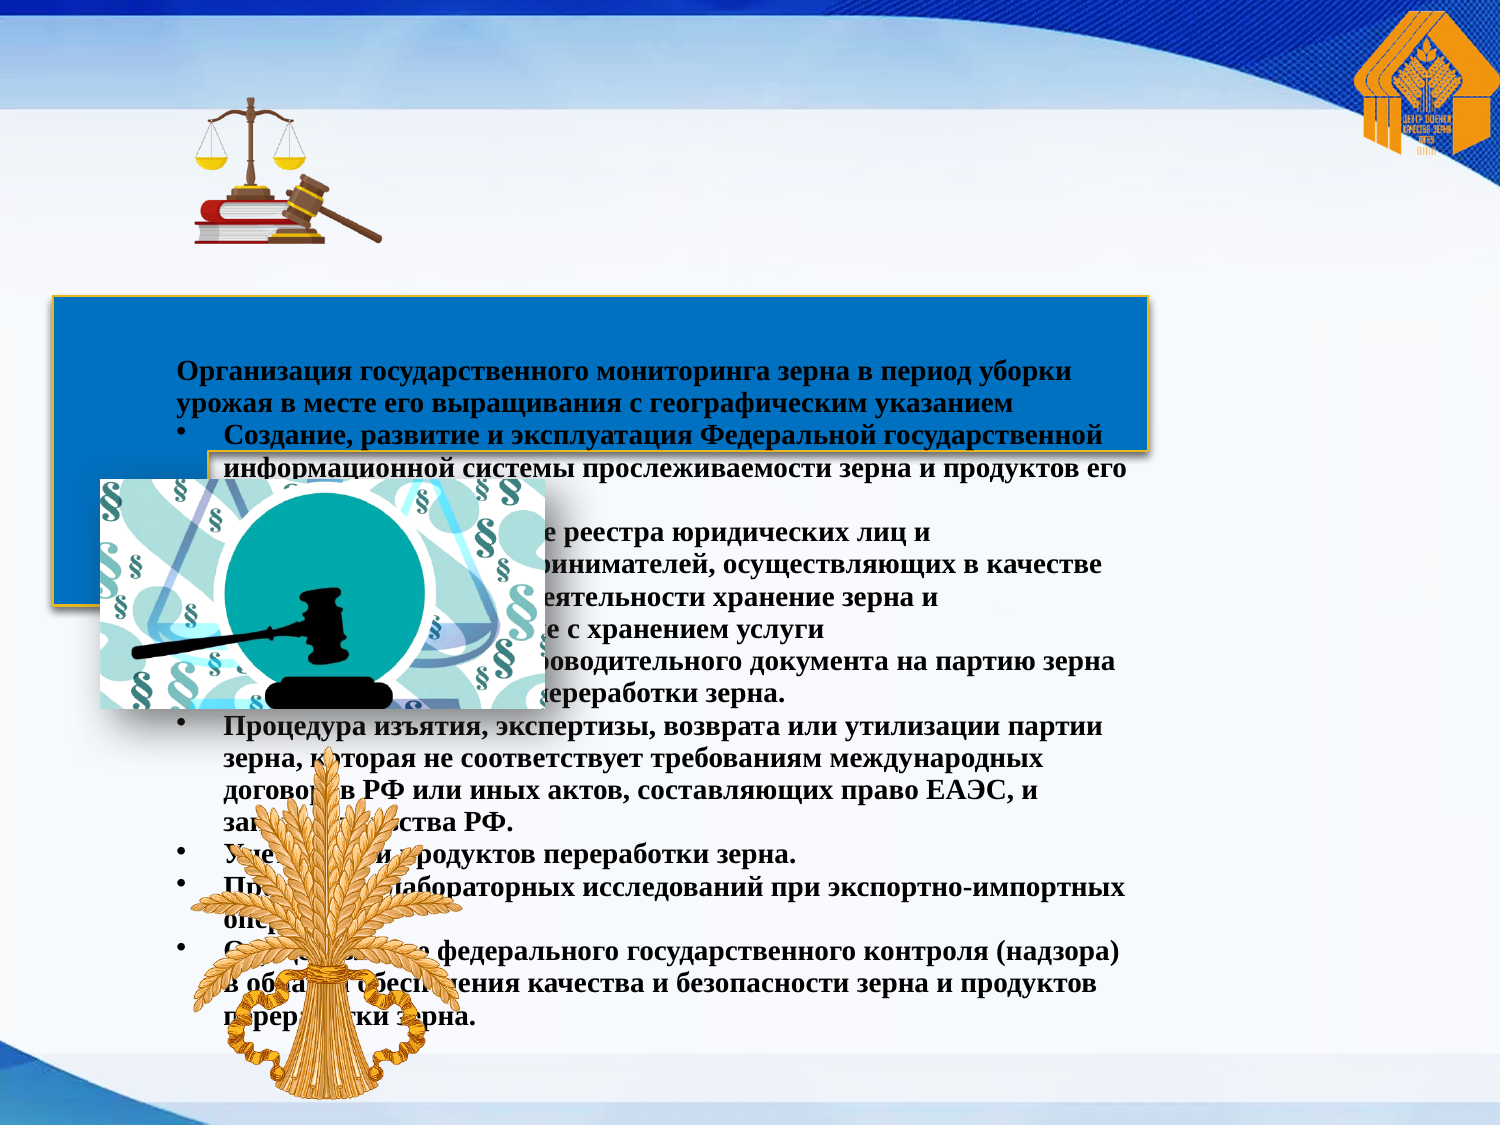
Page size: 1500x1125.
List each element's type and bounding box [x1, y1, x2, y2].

list [52, 76, 1408, 678]
picture [0, 0, 1500, 1125]
